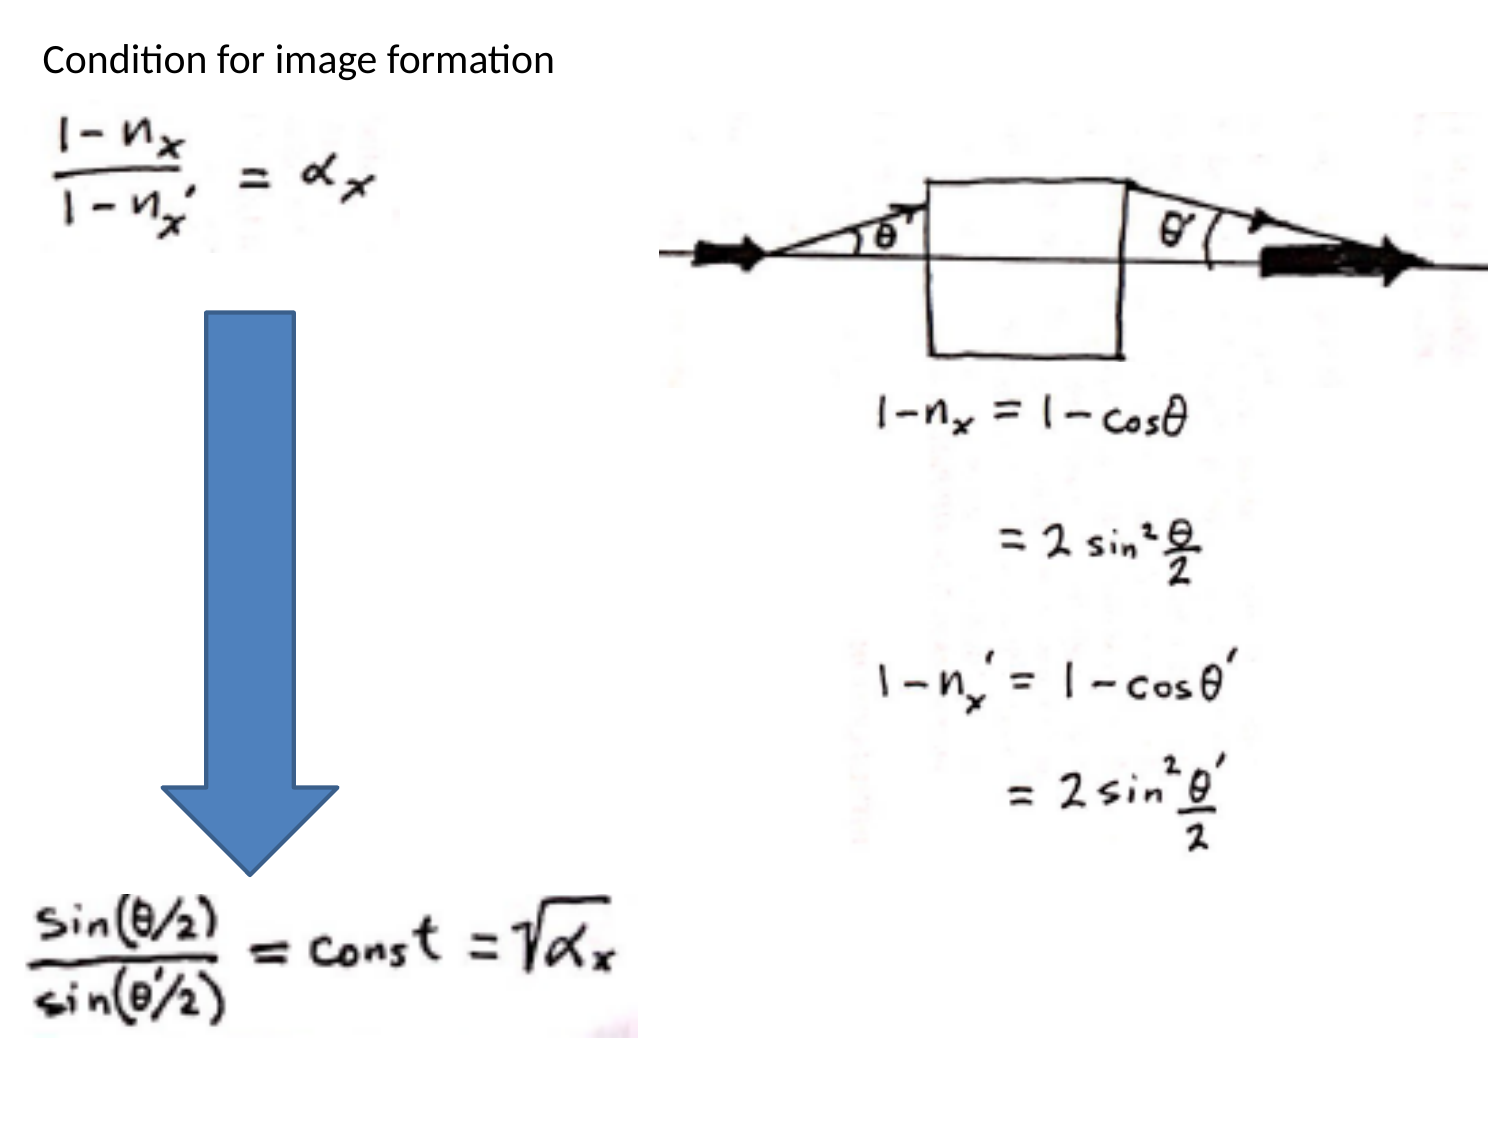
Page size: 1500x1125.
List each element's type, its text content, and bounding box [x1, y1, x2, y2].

picture [24, 894, 638, 1038]
picture [24, 99, 401, 253]
text_box Condition for image formation [27, 24, 571, 90]
text_box [160, 310, 340, 878]
picture [658, 112, 1488, 866]
